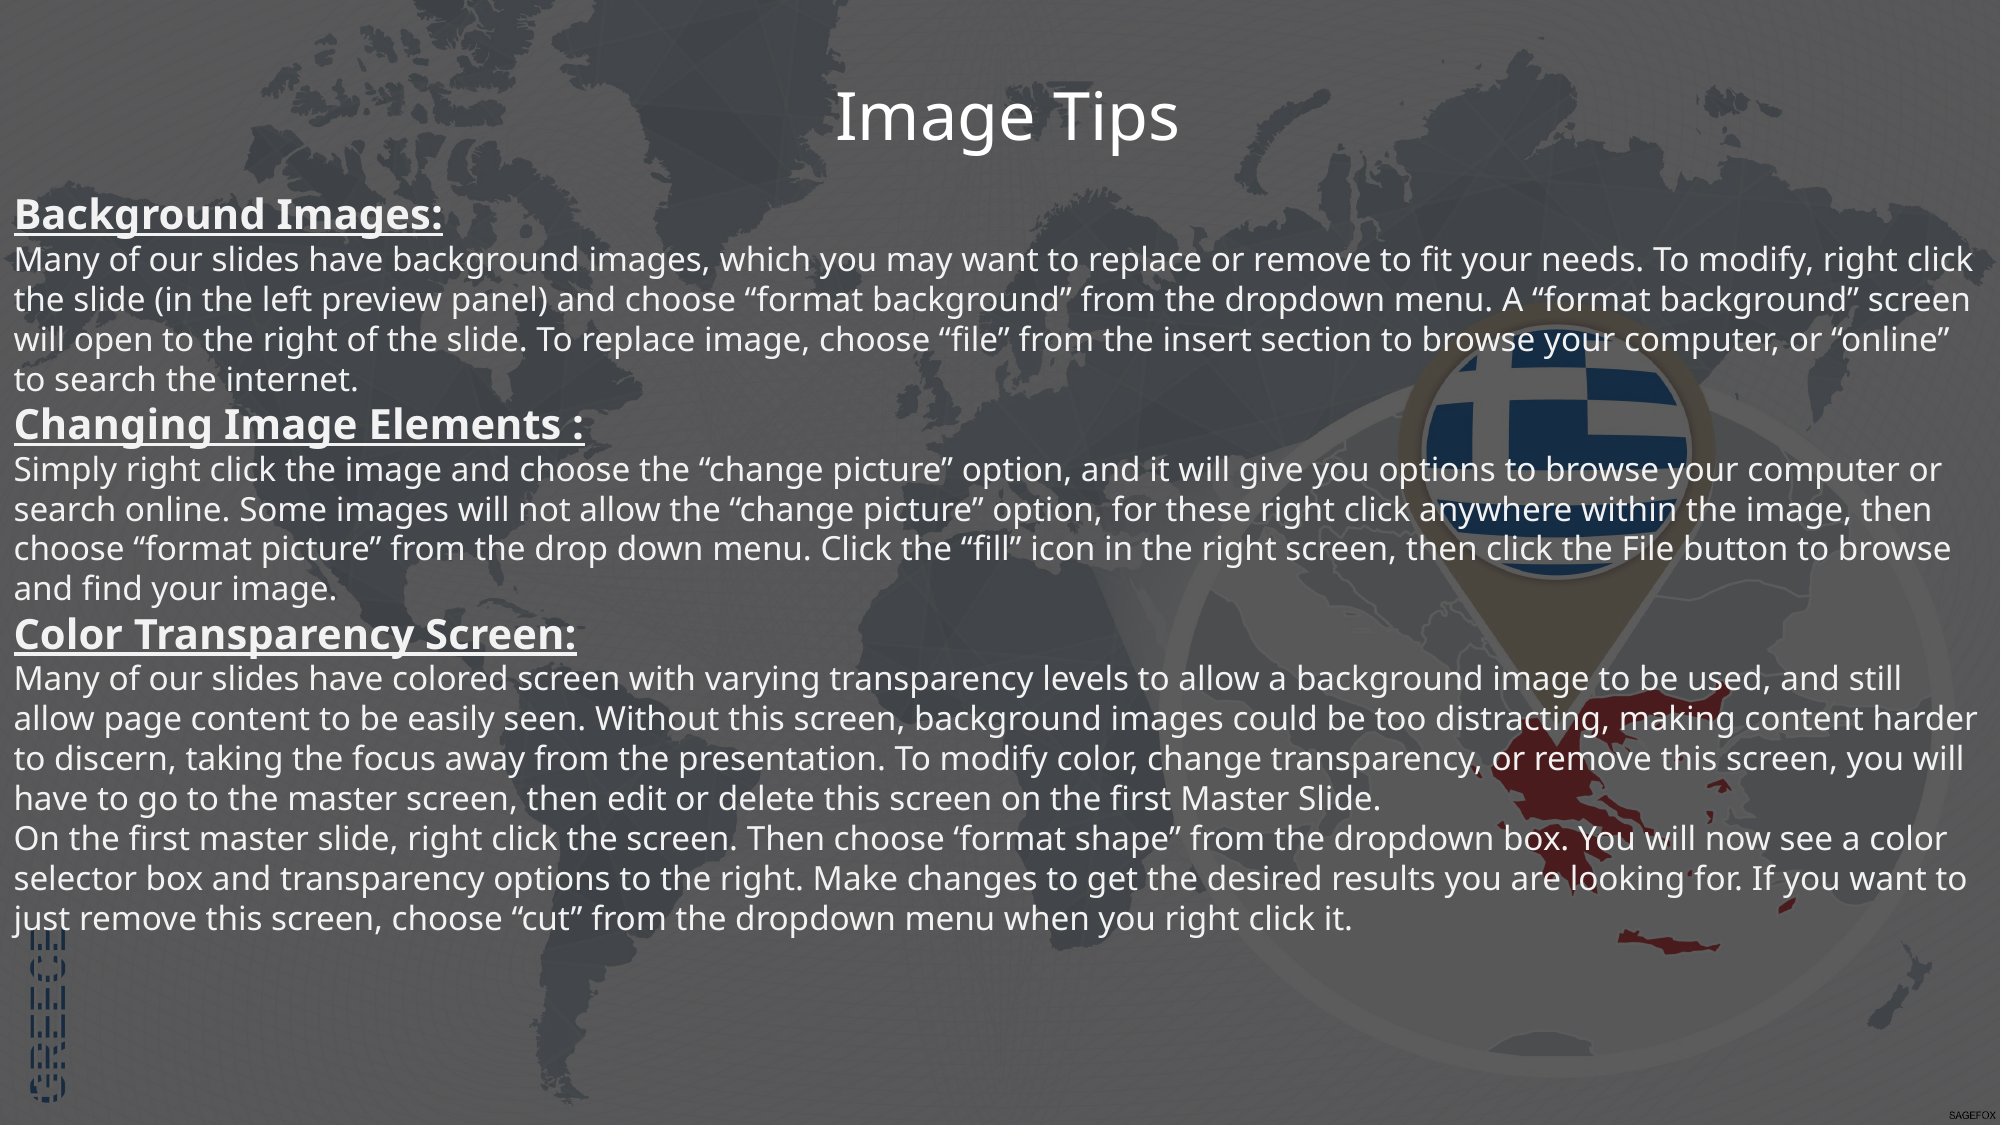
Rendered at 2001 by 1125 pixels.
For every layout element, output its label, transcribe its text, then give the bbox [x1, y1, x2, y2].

title Image Tips [597, 59, 1420, 177]
text_box Background Images: Many of our slides have background images, which you may want to replace or remove to fit your needs. To modify, right click the slide (in the left preview panel) and choose “format background” from the dropdown menu. A “format background” screen will open to the right of the slide. To replace image, choose “file” from the insert section to browse your computer, or “online” to search the internet. Changing Image Elements : Simply right click the image and choose the “change picture” option, and it will give you options to browse your computer or search online. Some images will not allow the “change picture” option, for these right click anywhere within the image, then choose “format picture” from the drop down menu. Click the “fill” icon in the right screen, then click the File button to browse and find your image. Color Transparency Screen: Many of our slides have colored screen with varying transparency levels to allow a background image to be used, and still allow page content to be easily seen. Without this screen, background images could be too distracting, making content harder to discern, taking the focus away from the presentation. To modify color, change transparency, or remove this screen, you will have to go to the master screen, then edit or delete this screen on the first Master Slide. On the first master slide, right click the screen. Then choose ‘format shape” from the dropdown box. You will now see a color selector box and transparency options to the right. Make changes to get the desired results you are looking for. If you want to just remove this screen, choose “cut” from the dropdown menu when you right click it. [0, 0, 2000, 1125]
